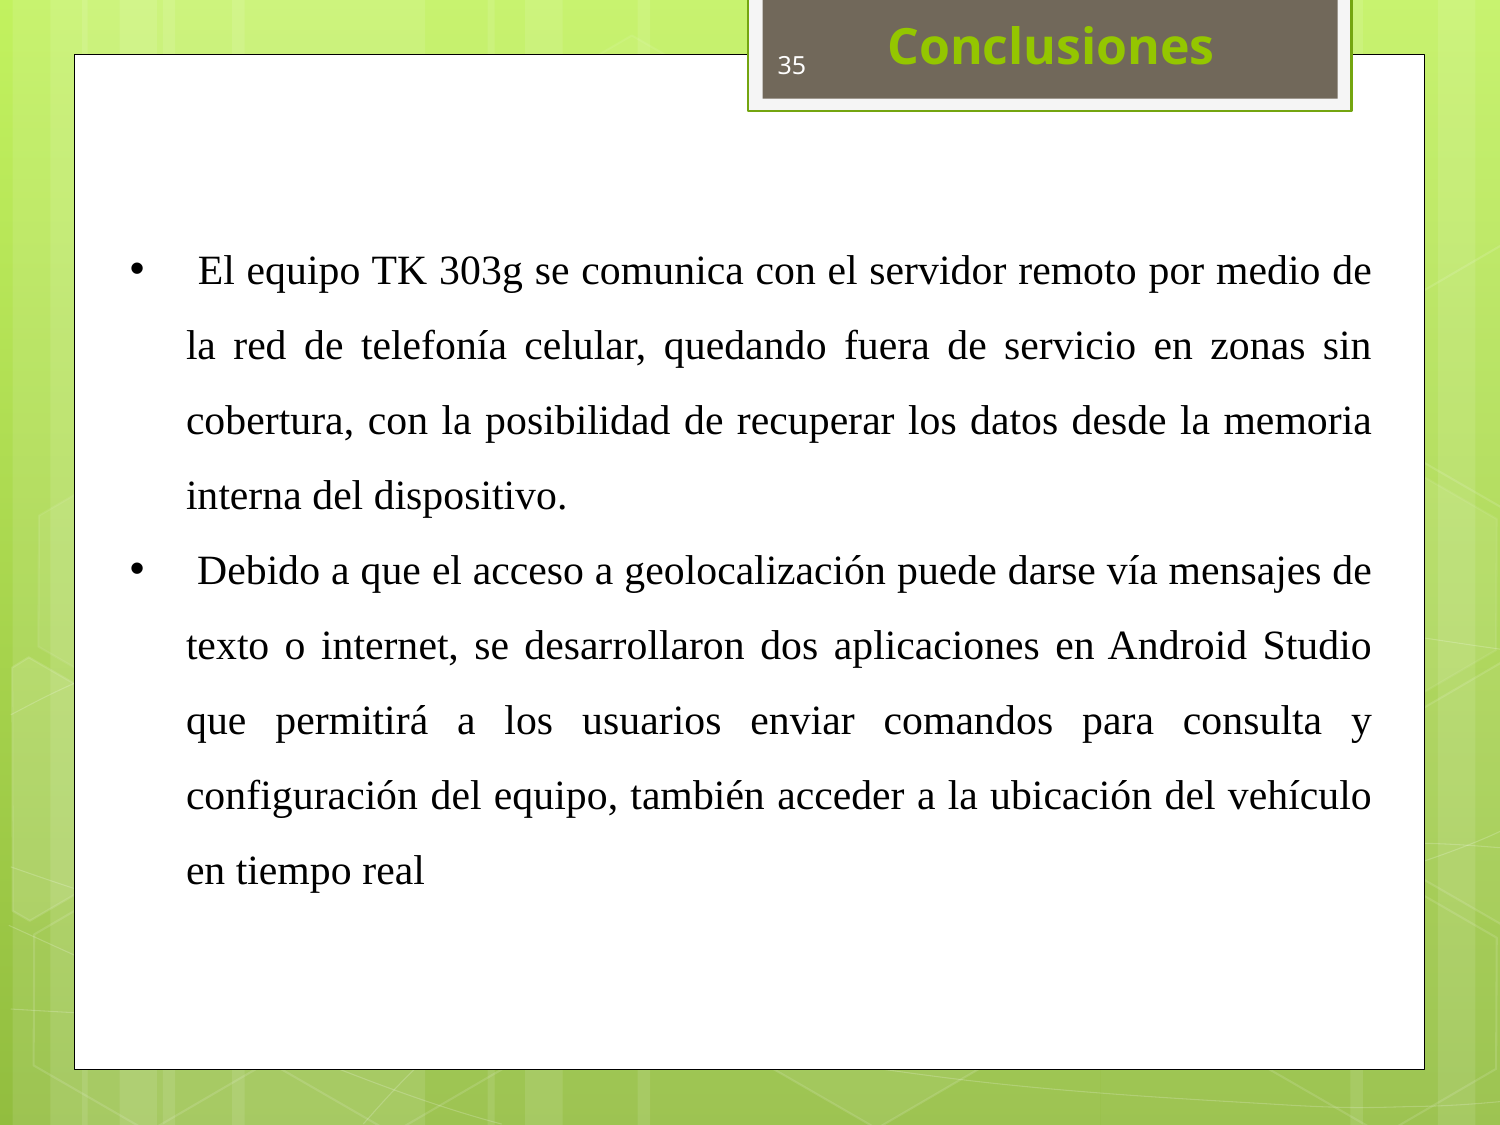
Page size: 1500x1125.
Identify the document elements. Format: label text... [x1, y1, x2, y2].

slide_number 35 [762, 36, 982, 97]
text_box Conclusiones [773, 4, 1329, 82]
text_box El equipo TK 303g se comunica con el servidor remoto por medio de la red de telefonía celular, quedando fuera de servicio en zonas sin cobertura, con la posibilidad de recuperar los datos desde la memoria interna del dispositivo. Debido a que el acceso a geolocalización puede darse vía mensajes de texto o internet, se desarrollaron dos aplicaciones en Android Studio que permitirá a los usuarios enviar comandos para consulta y configuración del equipo, también acceder a la ubicación del vehículo en tiempo real [41, 210, 1388, 901]
